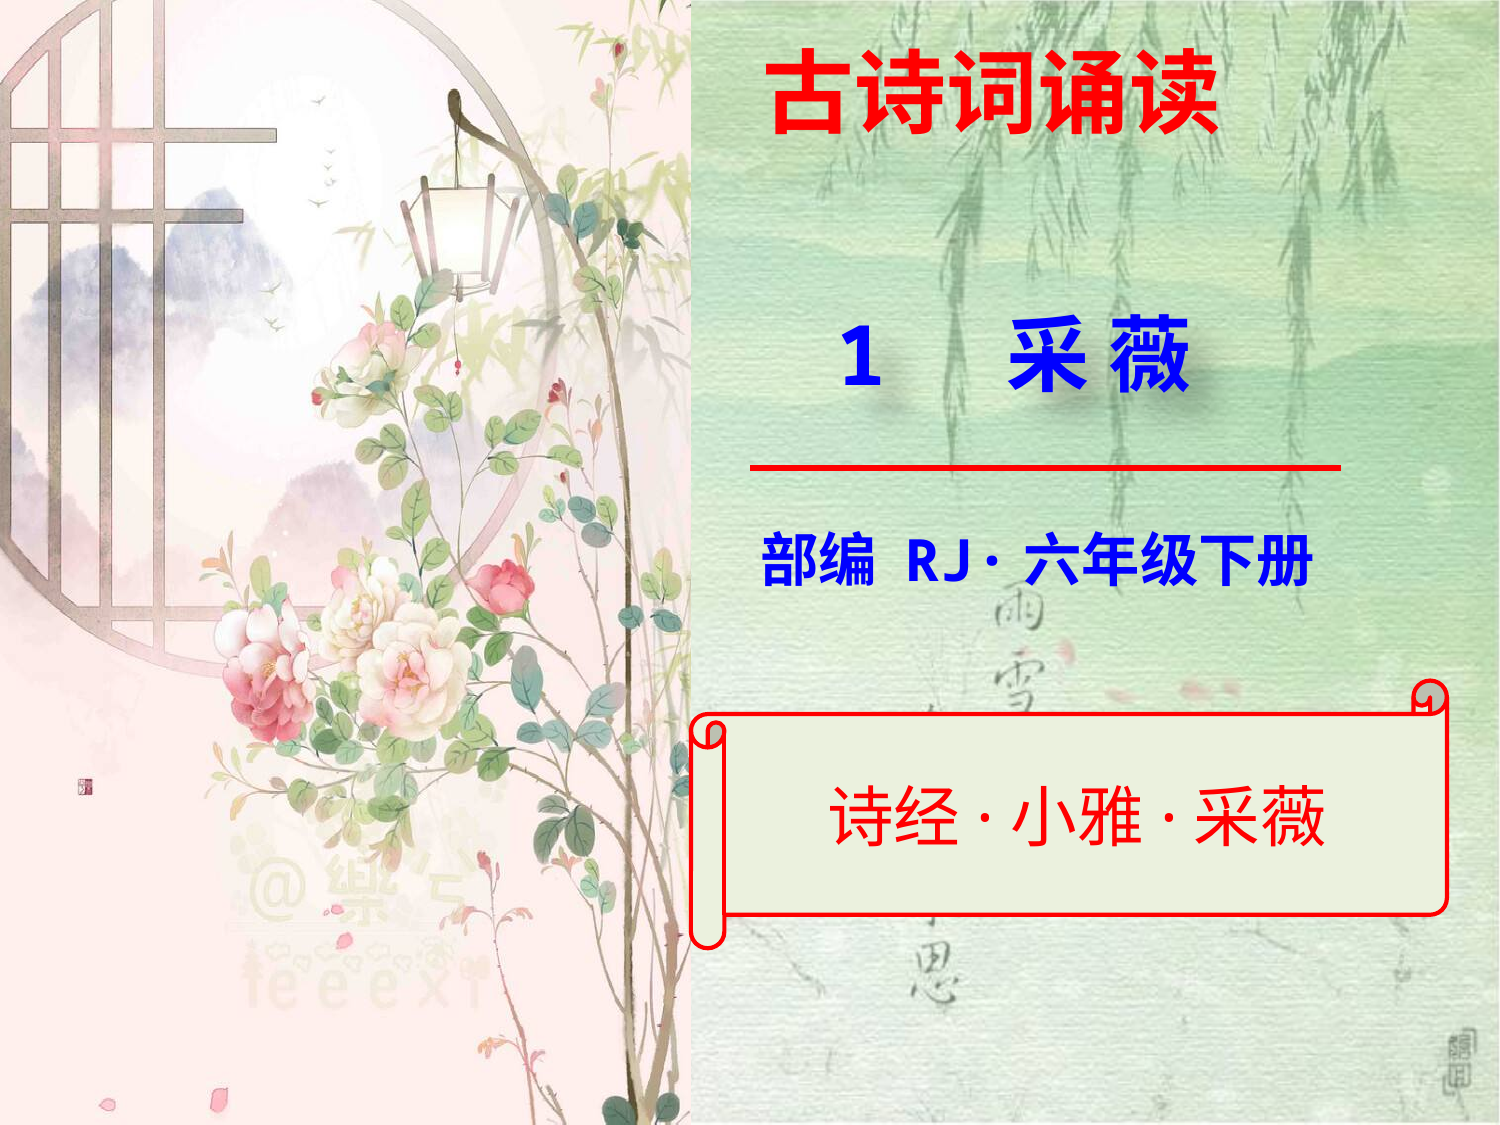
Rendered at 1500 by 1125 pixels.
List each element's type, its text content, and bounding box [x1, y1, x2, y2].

text_box 古诗词诵读 [726, 26, 1258, 152]
text_box 诗经·小雅·采薇 [696, 678, 1450, 951]
text_box 1 采 薇 [696, 294, 1456, 465]
picture [0, 0, 1500, 1125]
text_box 部编 RJ·六年级下册 [696, 515, 1480, 612]
